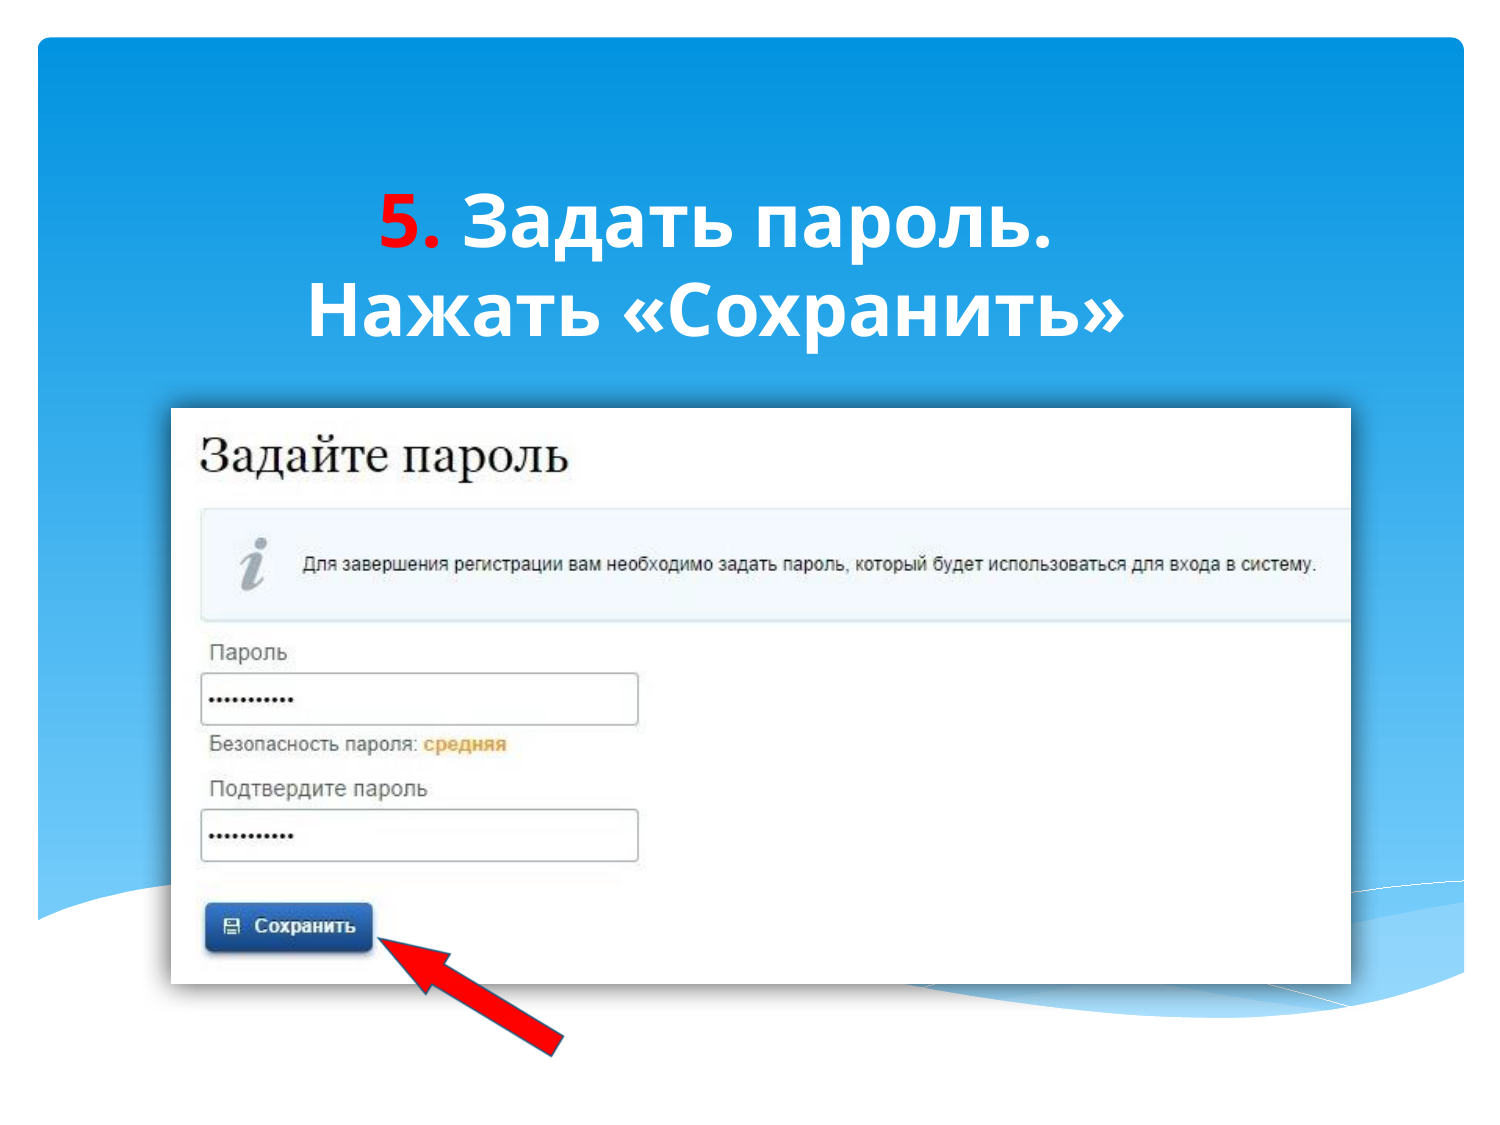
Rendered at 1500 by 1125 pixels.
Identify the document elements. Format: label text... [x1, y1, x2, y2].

title 5. Задать пароль. Нажать «Сохранить» [88, 66, 1364, 359]
picture [170, 408, 1352, 1125]
